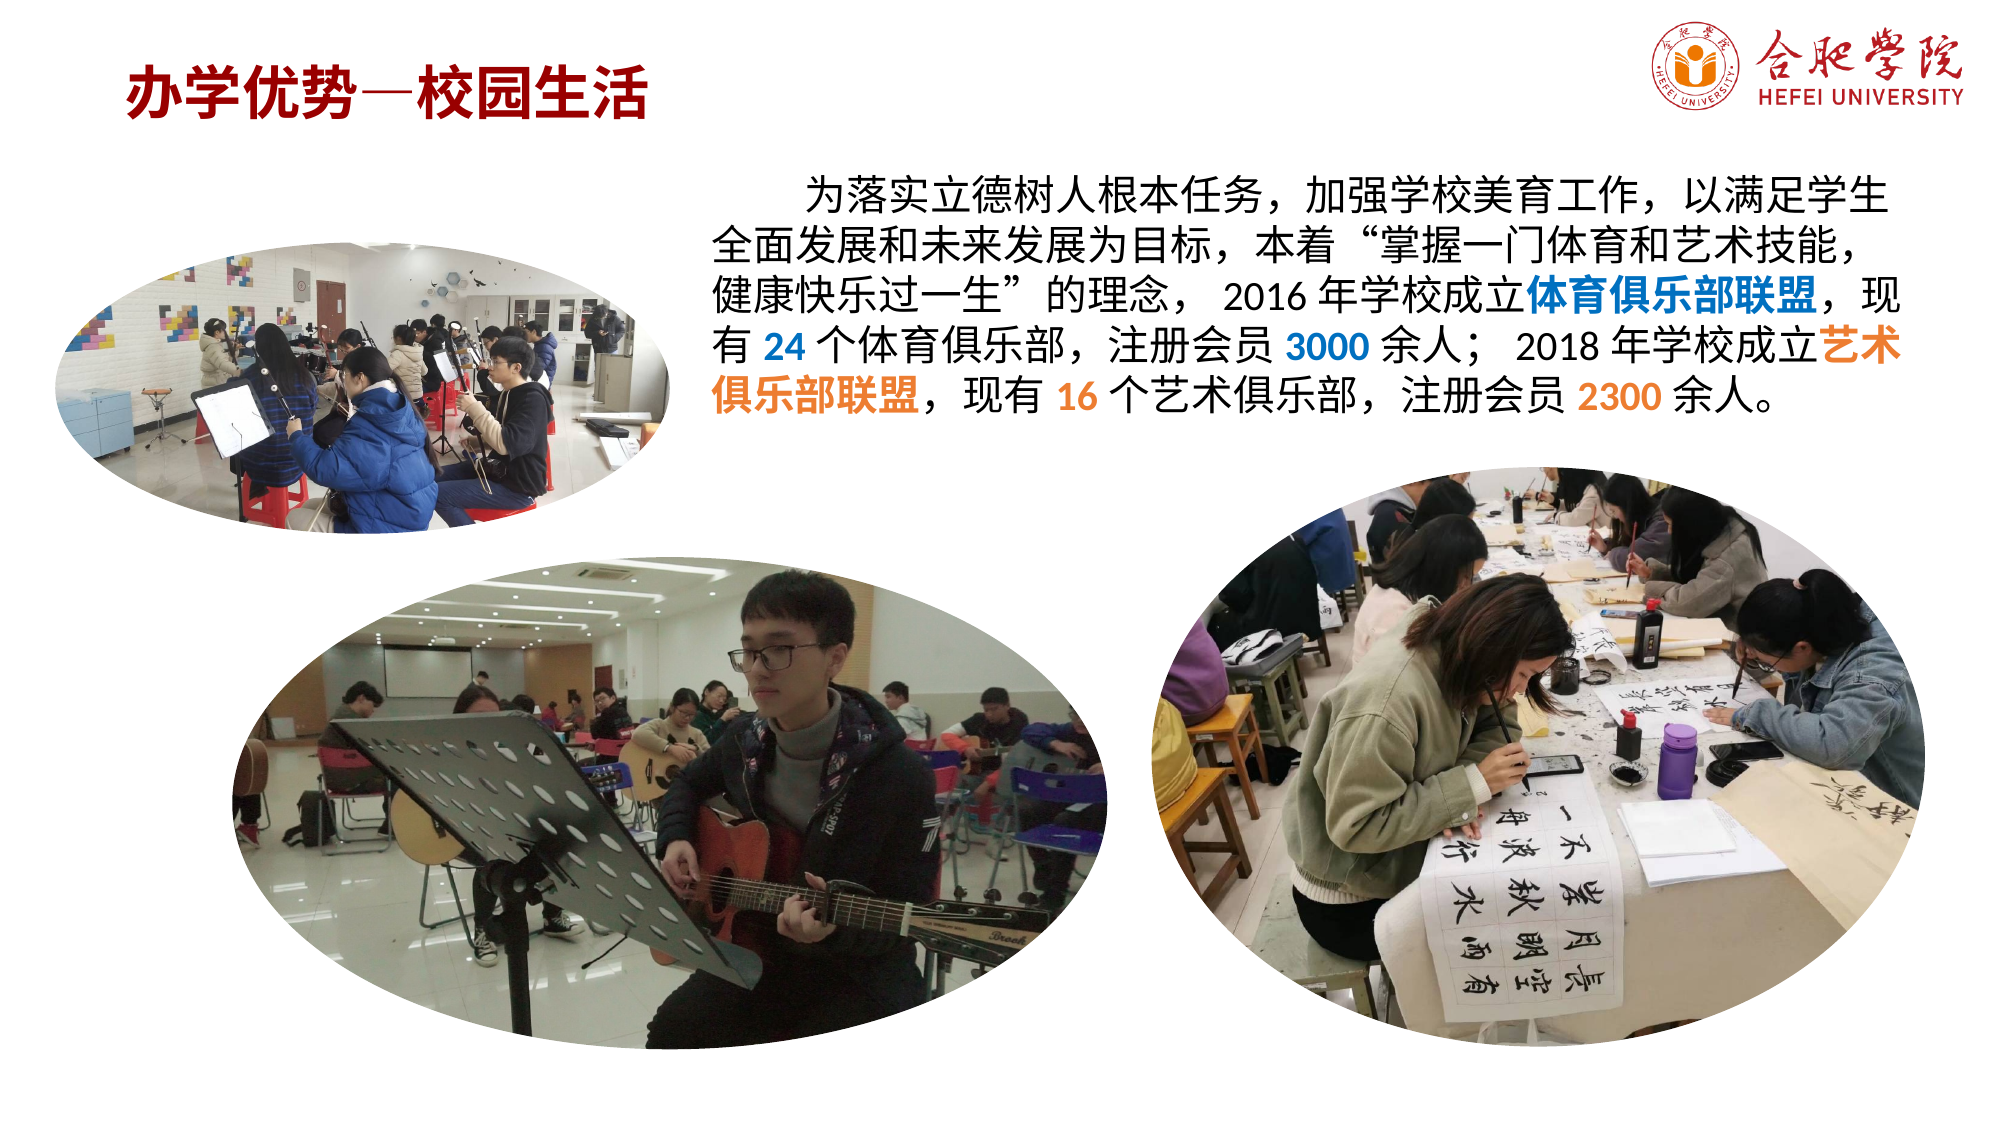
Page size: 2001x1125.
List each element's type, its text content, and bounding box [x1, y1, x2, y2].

picture [54, 242, 671, 534]
picture [1151, 466, 1926, 1047]
picture [231, 556, 1108, 1050]
text_box 为落实立德树人根本任务，加强学校美育工作，以满足学生全面发展和未来发展为目标，本着“掌握一门体育和艺术技能，健康快乐过一生”的理念，2016年学校成立体育俱乐部联盟，现有24个体育俱乐部，注册会员3000余人；2018年学校成立艺术俱乐部联盟，现有16个艺术俱乐部，注册会员2300余人。 [696, 161, 1925, 455]
text_box 办学优势—校园生活 [110, 48, 925, 134]
picture [1646, 19, 1965, 114]
